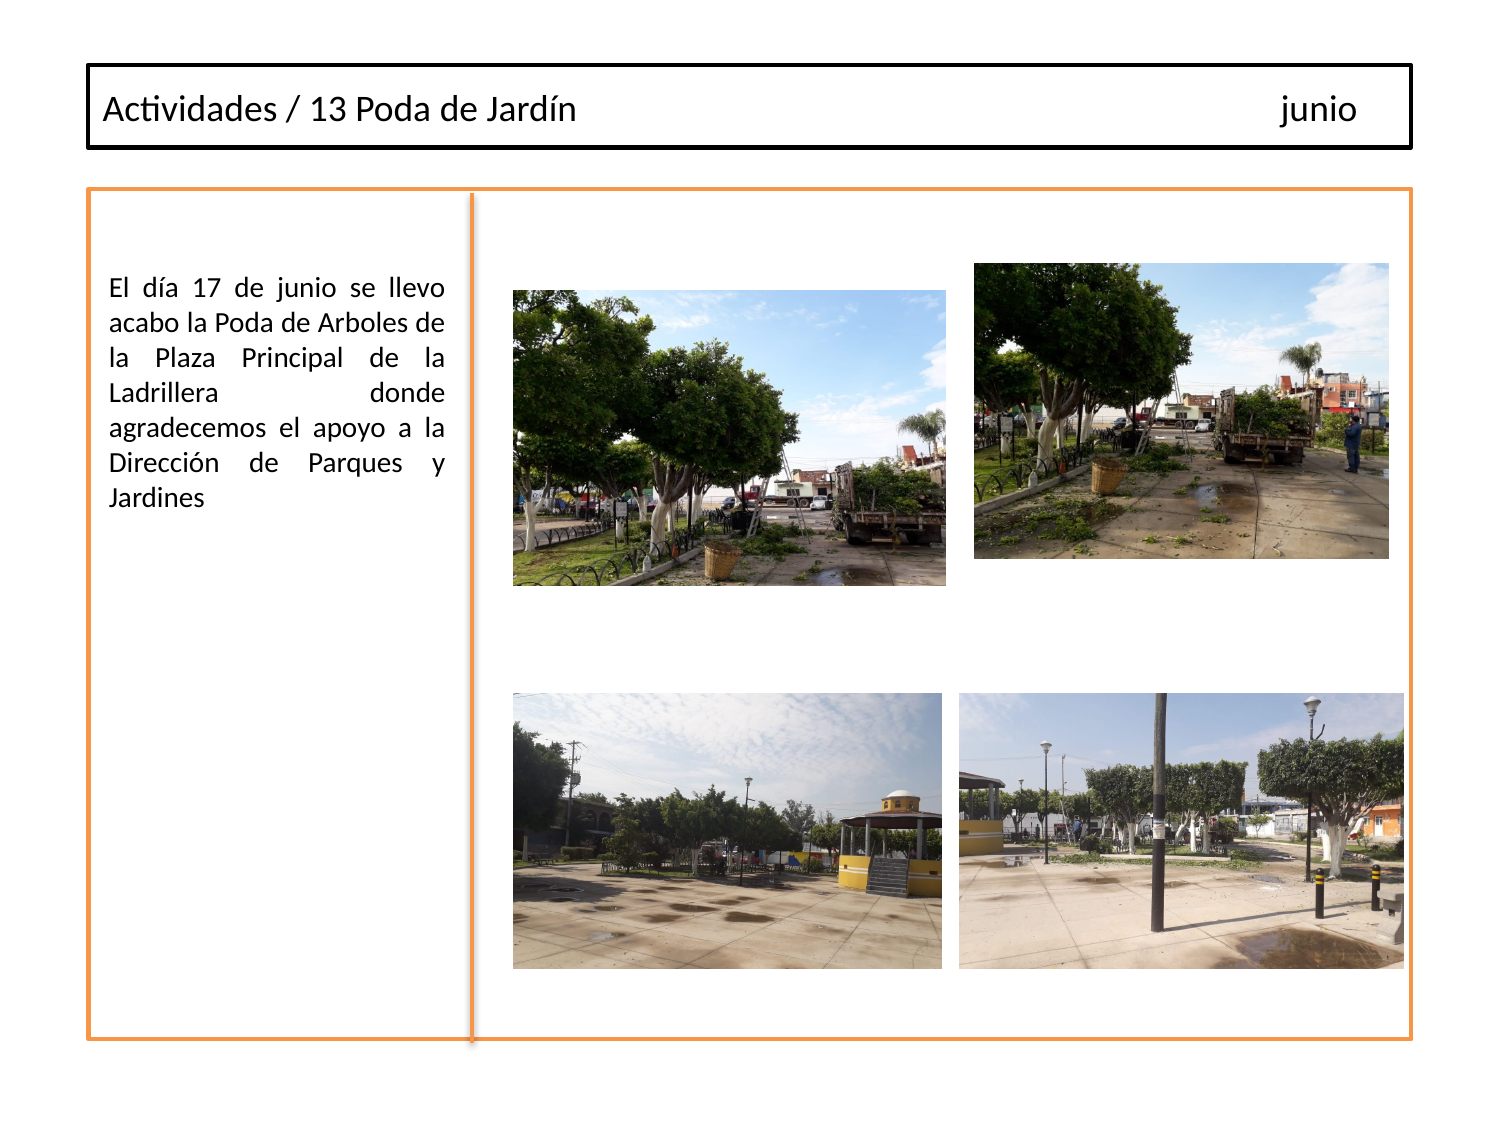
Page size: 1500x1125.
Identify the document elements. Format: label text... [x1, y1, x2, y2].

picture [513, 290, 946, 587]
text_box Actividades / 13 Poda de Jardín junio [86, 63, 1413, 150]
picture [959, 693, 1405, 969]
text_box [88, 188, 1412, 1044]
picture [974, 263, 1390, 559]
picture [512, 693, 942, 969]
